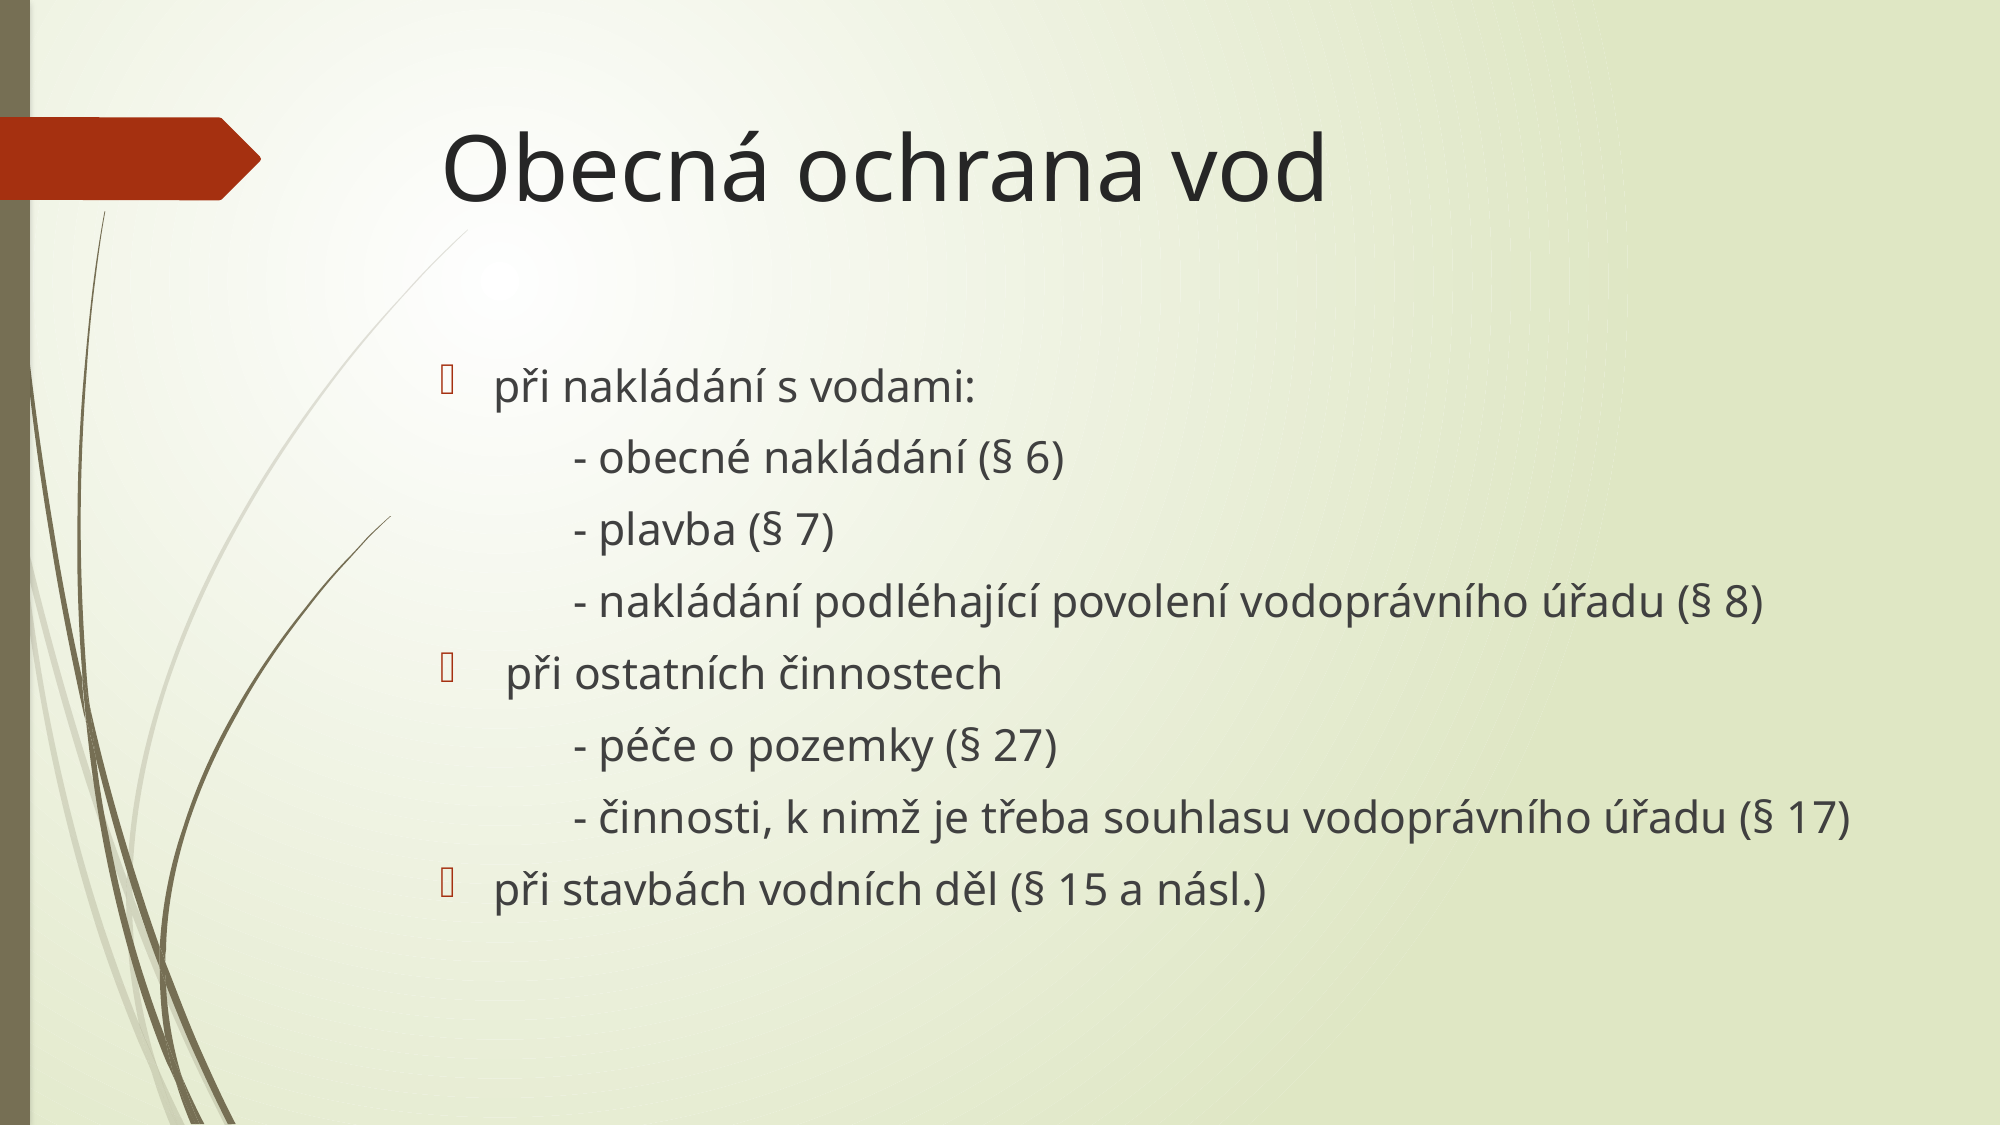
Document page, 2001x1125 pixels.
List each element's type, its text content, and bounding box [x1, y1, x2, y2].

title Obecná ochrana vod [425, 102, 1888, 313]
list při nakládání s vodami: - obecné nakládání (§ 6) - plavba (§ 7) - nakládání podléhající povolení vodoprávního úřadu (§ 8) při ostatních činnostech - péče o pozemky (§ 27) - činnosti, k nimž je třeba souhlasu vodoprávního úřadu (§ 17) při stavbách vodních děl (§ 15 a násl.) [424, 350, 1888, 970]
